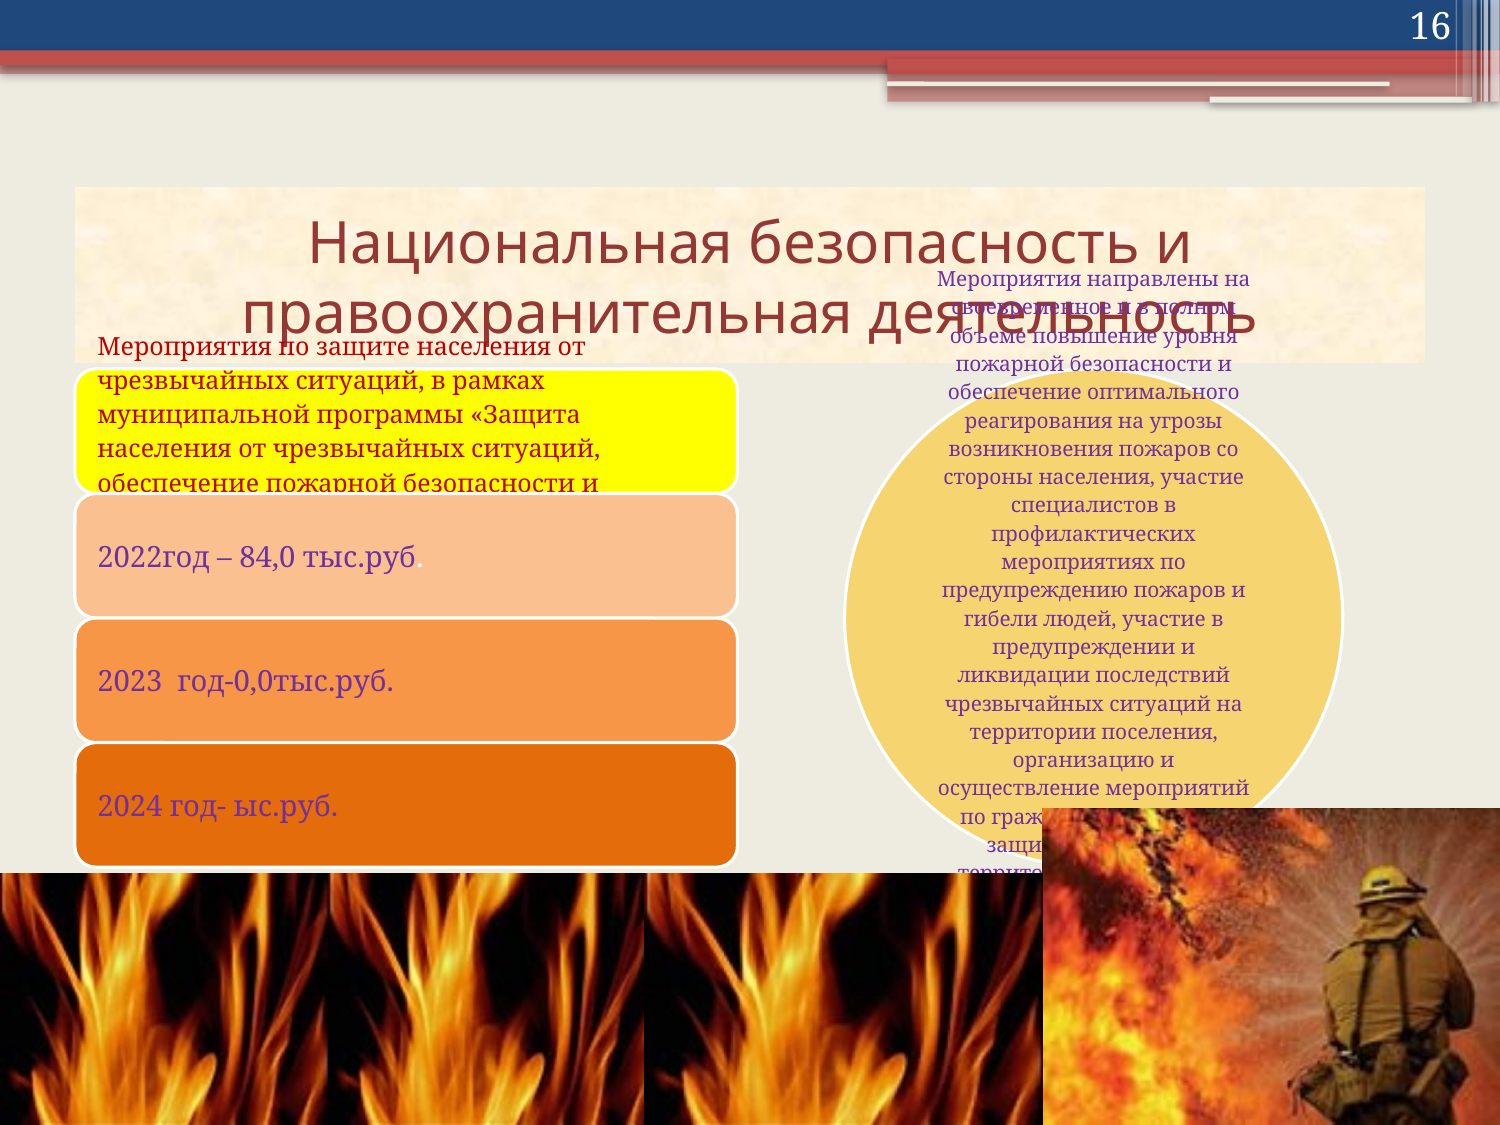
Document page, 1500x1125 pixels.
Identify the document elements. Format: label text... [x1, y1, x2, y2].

slide_number 16 [1341, 0, 1466, 61]
title Национальная безопасность и правоохранительная деятельность [75, 187, 1425, 363]
picture [0, 808, 1500, 1125]
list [762, 368, 1426, 868]
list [74, 368, 738, 868]
